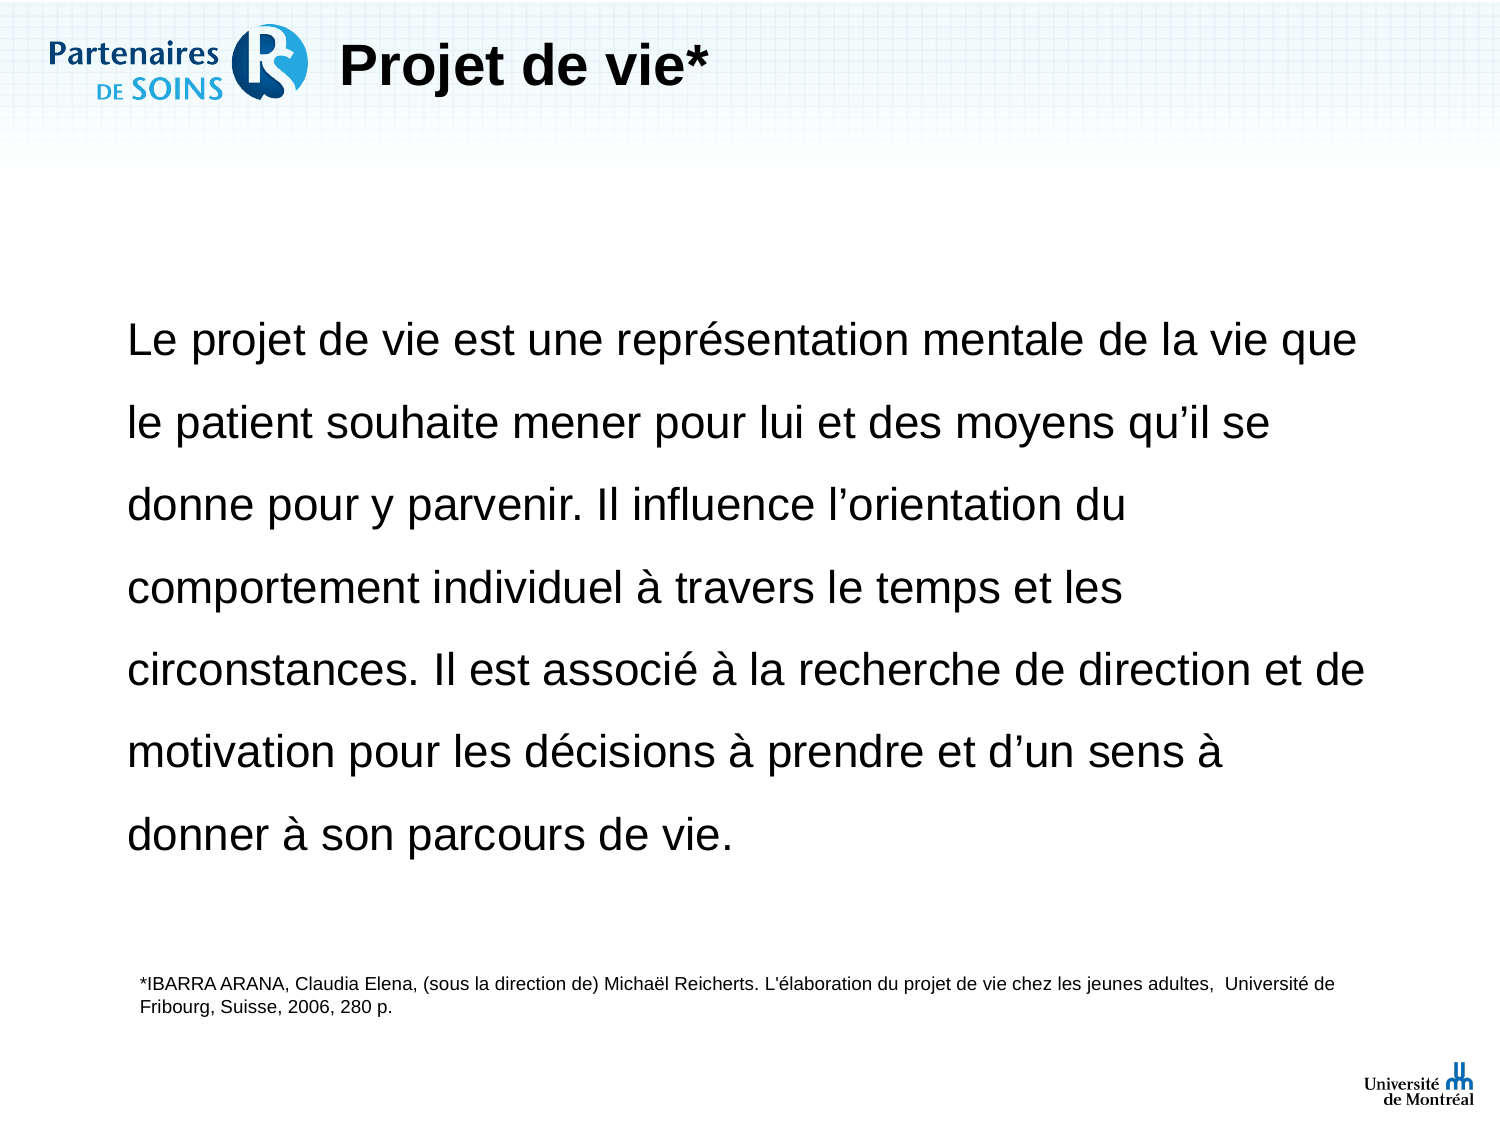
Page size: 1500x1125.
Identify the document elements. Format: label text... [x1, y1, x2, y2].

picture [0, 2, 1500, 178]
picture [1364, 1062, 1474, 1105]
text_box *IBARRA ARANA, Claudia Elena, (sous la direction de) Michaël Reicherts. L'élaboration du projet de vie chez les jeunes adultes, Université de Fribourg, Suisse, 2006, 280 p. [124, 964, 1400, 1025]
title Projet de vie* [324, 0, 1500, 126]
list Le projet de vie est une représentation mentale de la vie que le patient souhaite mener pour lui et des moyens qu’il se donne pour y parvenir. Il influence l’orientation du comportement individuel à travers le temps et les circonstances. Il est associé à la recherche de direction et de motivation pour les décisions à prendre et d’un sens à donner à son parcours de vie. [112, 274, 1388, 988]
